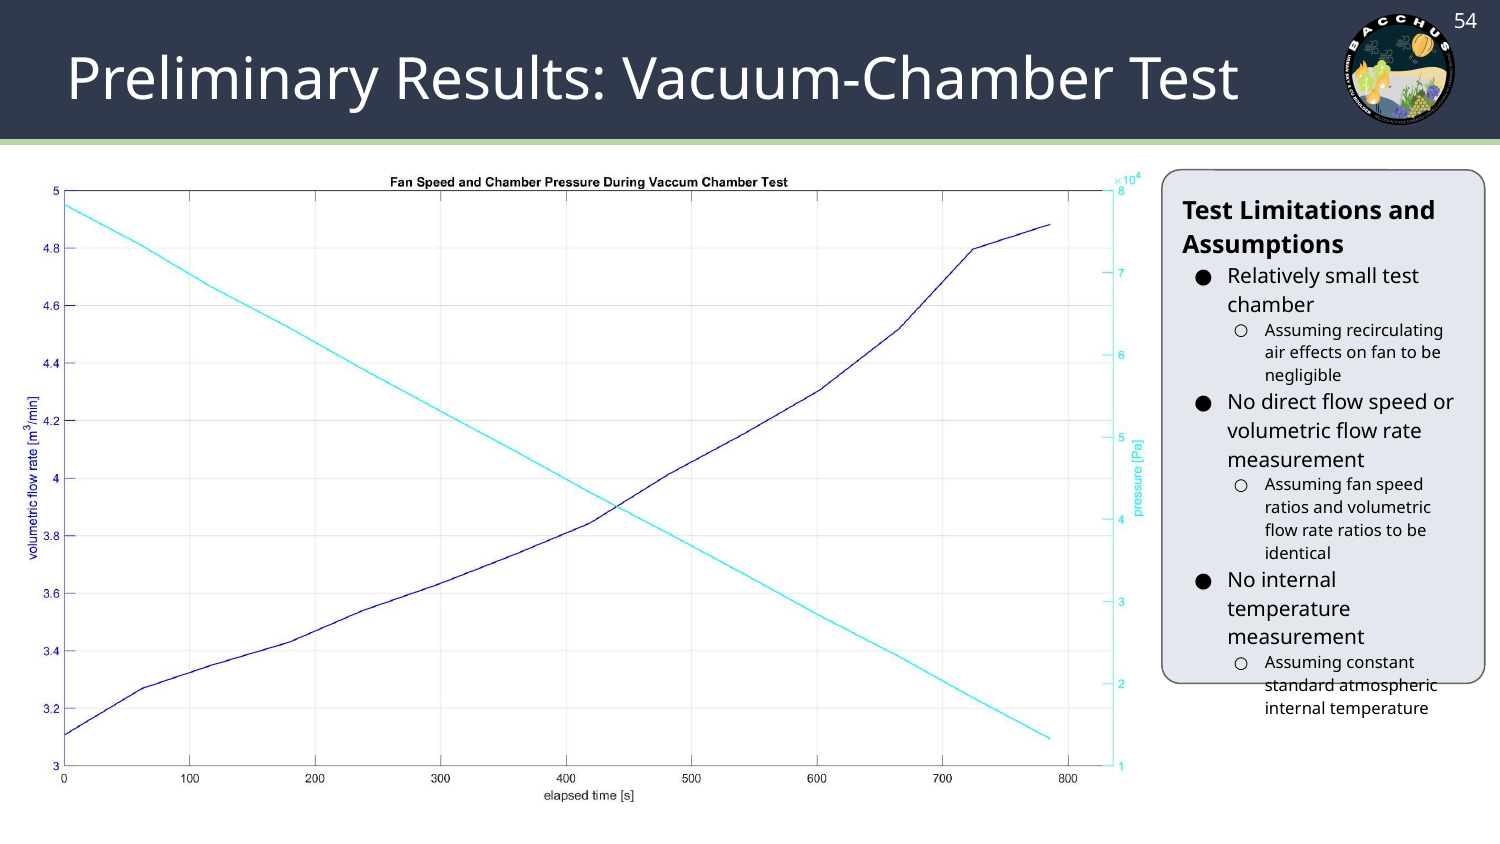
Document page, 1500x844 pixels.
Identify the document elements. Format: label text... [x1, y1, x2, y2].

title Preliminary Results: Vacuum-Chamber Test [51, 26, 1449, 129]
picture [1344, 14, 1402, 26]
picture [19, 169, 1145, 803]
picture [1449, 55, 1455, 125]
text_box Test Limitations and Assumptions Relatively small test chamber Assuming recirculating air effects on fan to be negligible No direct flow speed or volumetric flow rate measurement Assuming fan speed ratios and volumetric flow rate ratios to be identical No internal temperature measurement Assuming constant standard atmospheric internal temperature [1161, 169, 1485, 684]
slide_number ‹#› [1402, 0, 1493, 55]
